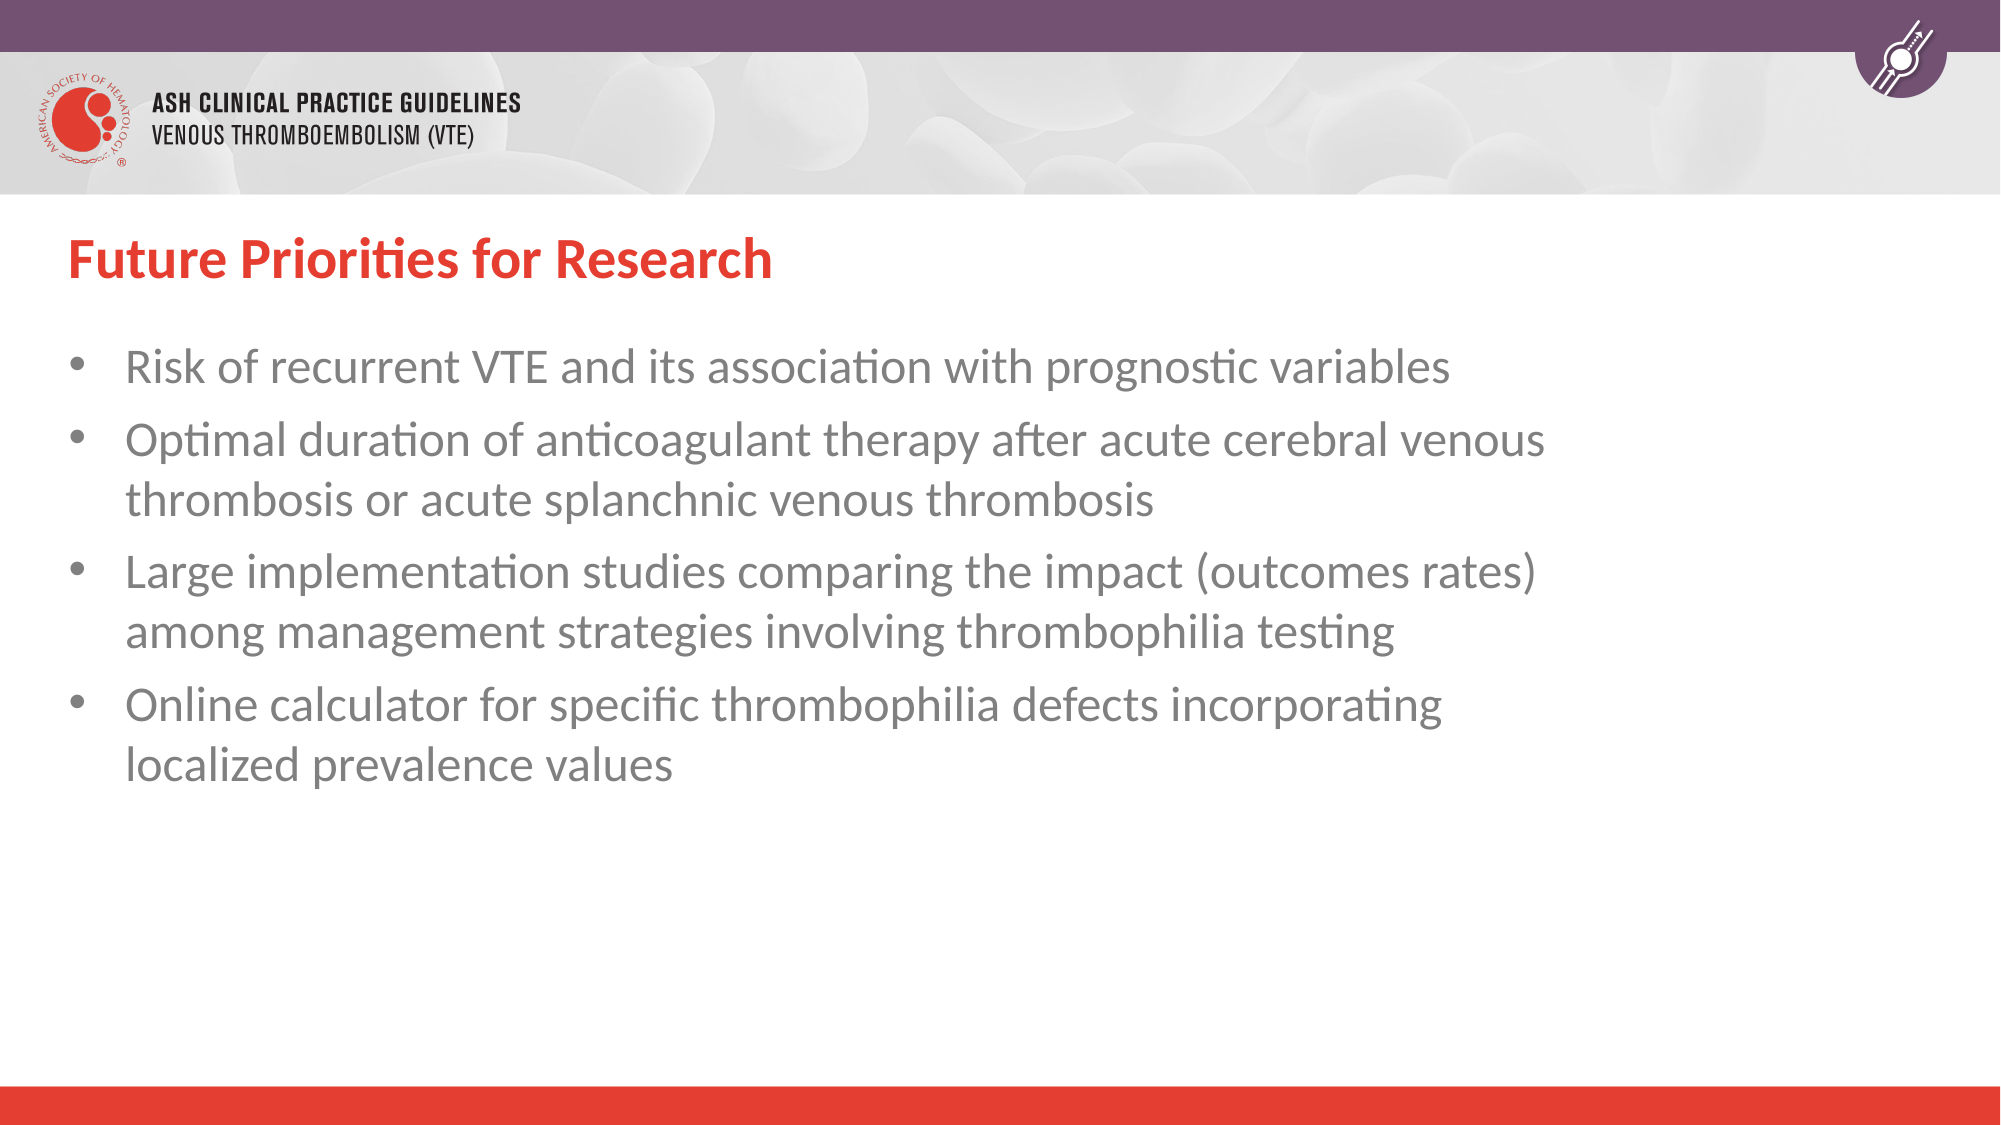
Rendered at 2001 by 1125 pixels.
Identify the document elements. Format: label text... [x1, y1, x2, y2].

list Risk of recurrent VTE and its association with prognostic variables Optimal duration of anticoagulant therapy after acute cerebral venous thrombosis or acute splanchnic venous thrombosis Large implementation studies comparing the impact (outcomes rates) among management strategies involving thrombophilia testing Online calculator for specific thrombophilia defects incorporating localized prevalence values [68, 333, 1568, 983]
title Future Priorities for Research [68, 219, 1869, 337]
picture [0, 0, 2001, 1125]
